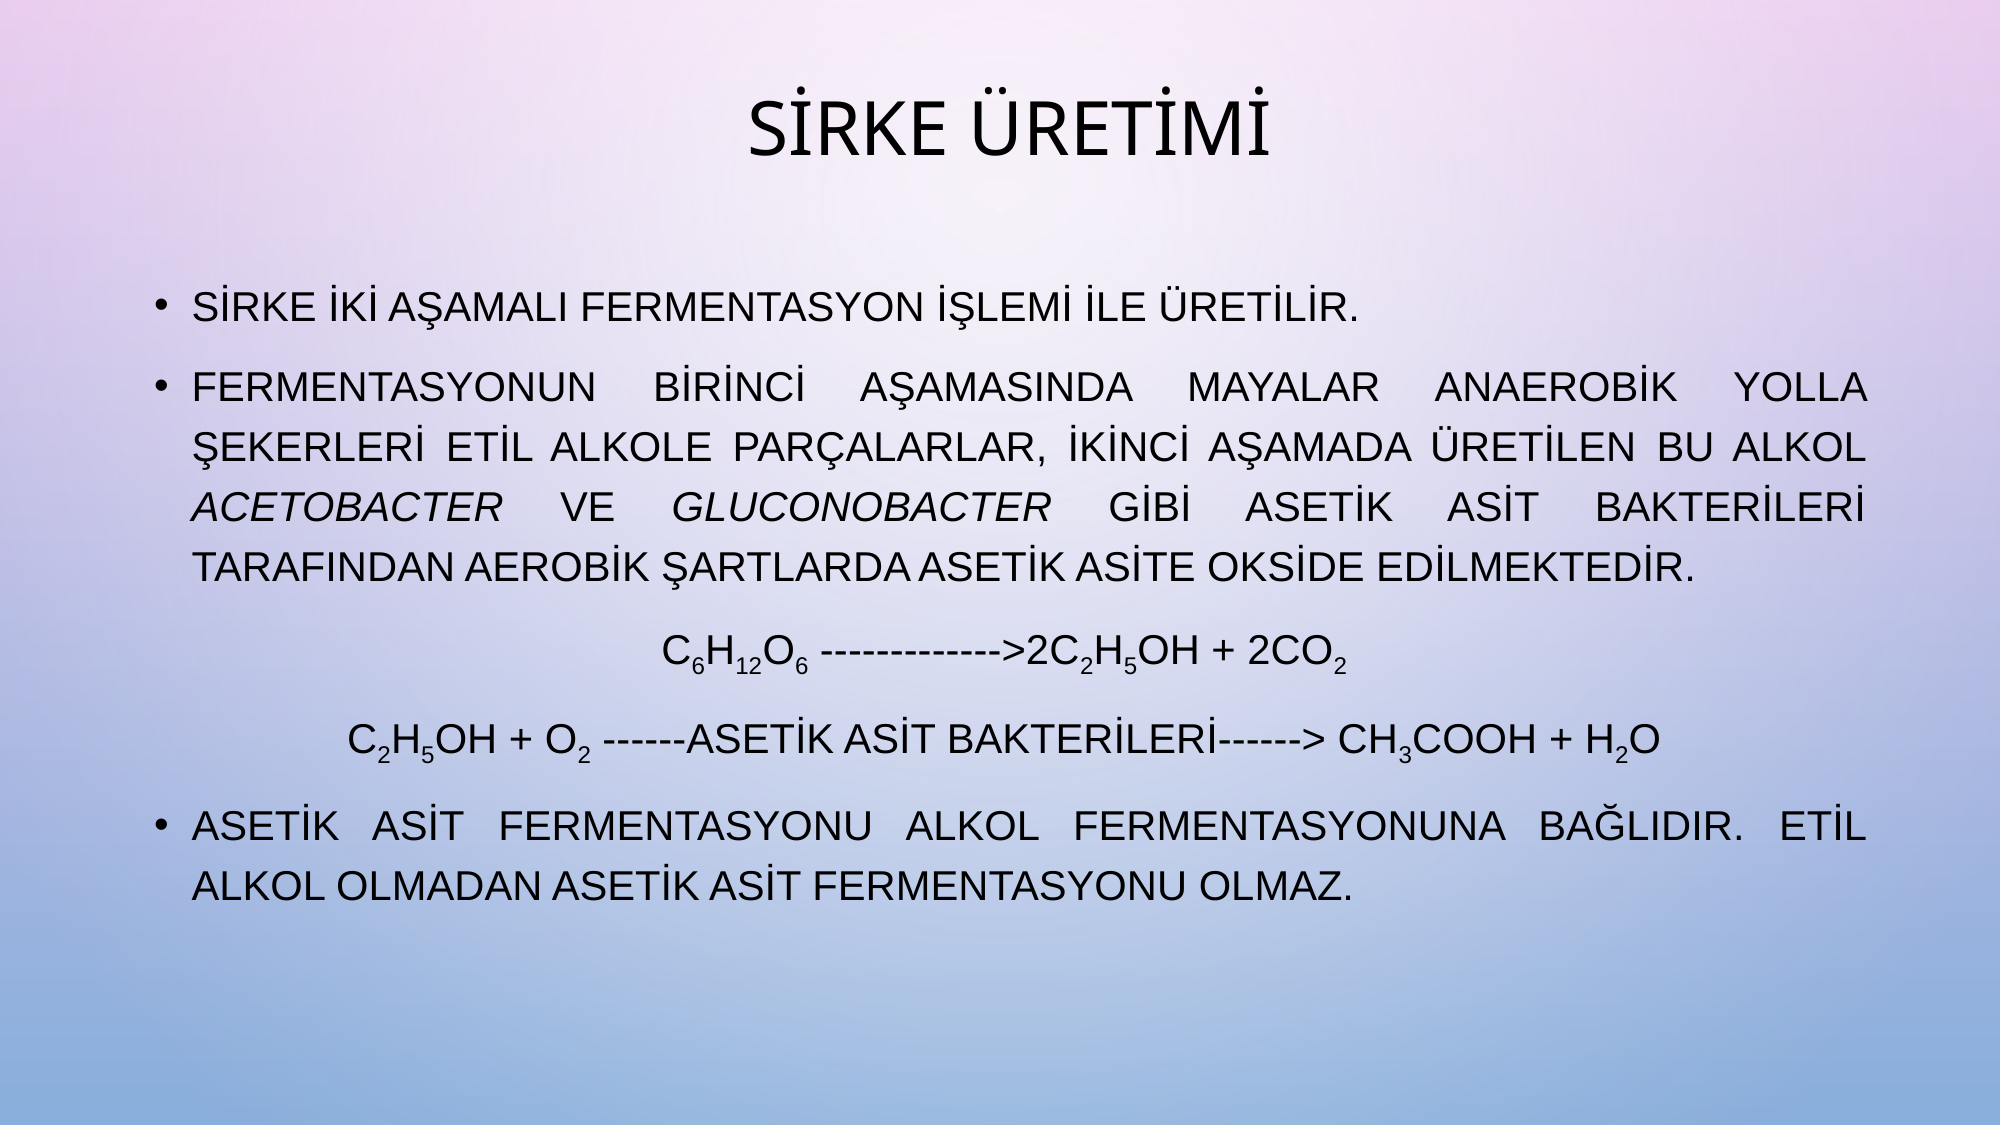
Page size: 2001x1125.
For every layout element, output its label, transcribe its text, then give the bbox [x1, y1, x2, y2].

title SİRKE ÜRETİMİ [159, 0, 1861, 261]
list Sirke iki aŞamalı fermentasyon iŞlemi ile ÜRETİLİR. Fermentasyonun birinci aŞamasında mayalar anaerobik yolla Şekerleri etil alkole parÇalarlar, ikinci aŞamada üretilen bu alkol Acetobacter ve Gluconobacter gibi asetik asit bakterileri tarafından aerobik Şartlarda asetik asite okside edilmektedir. C6H12O6 ------------->2C2H5OH + 2CO2 C2H5OH + O2 ------asetik asit bakterileri------> CH3COOH + H2O Asetik asit fermentasyonu alkol fermentasyonuna baĞlıdır. Etil alkol olmadan asetik asit fermentasyonu olmaz. [139, 261, 1881, 1125]
